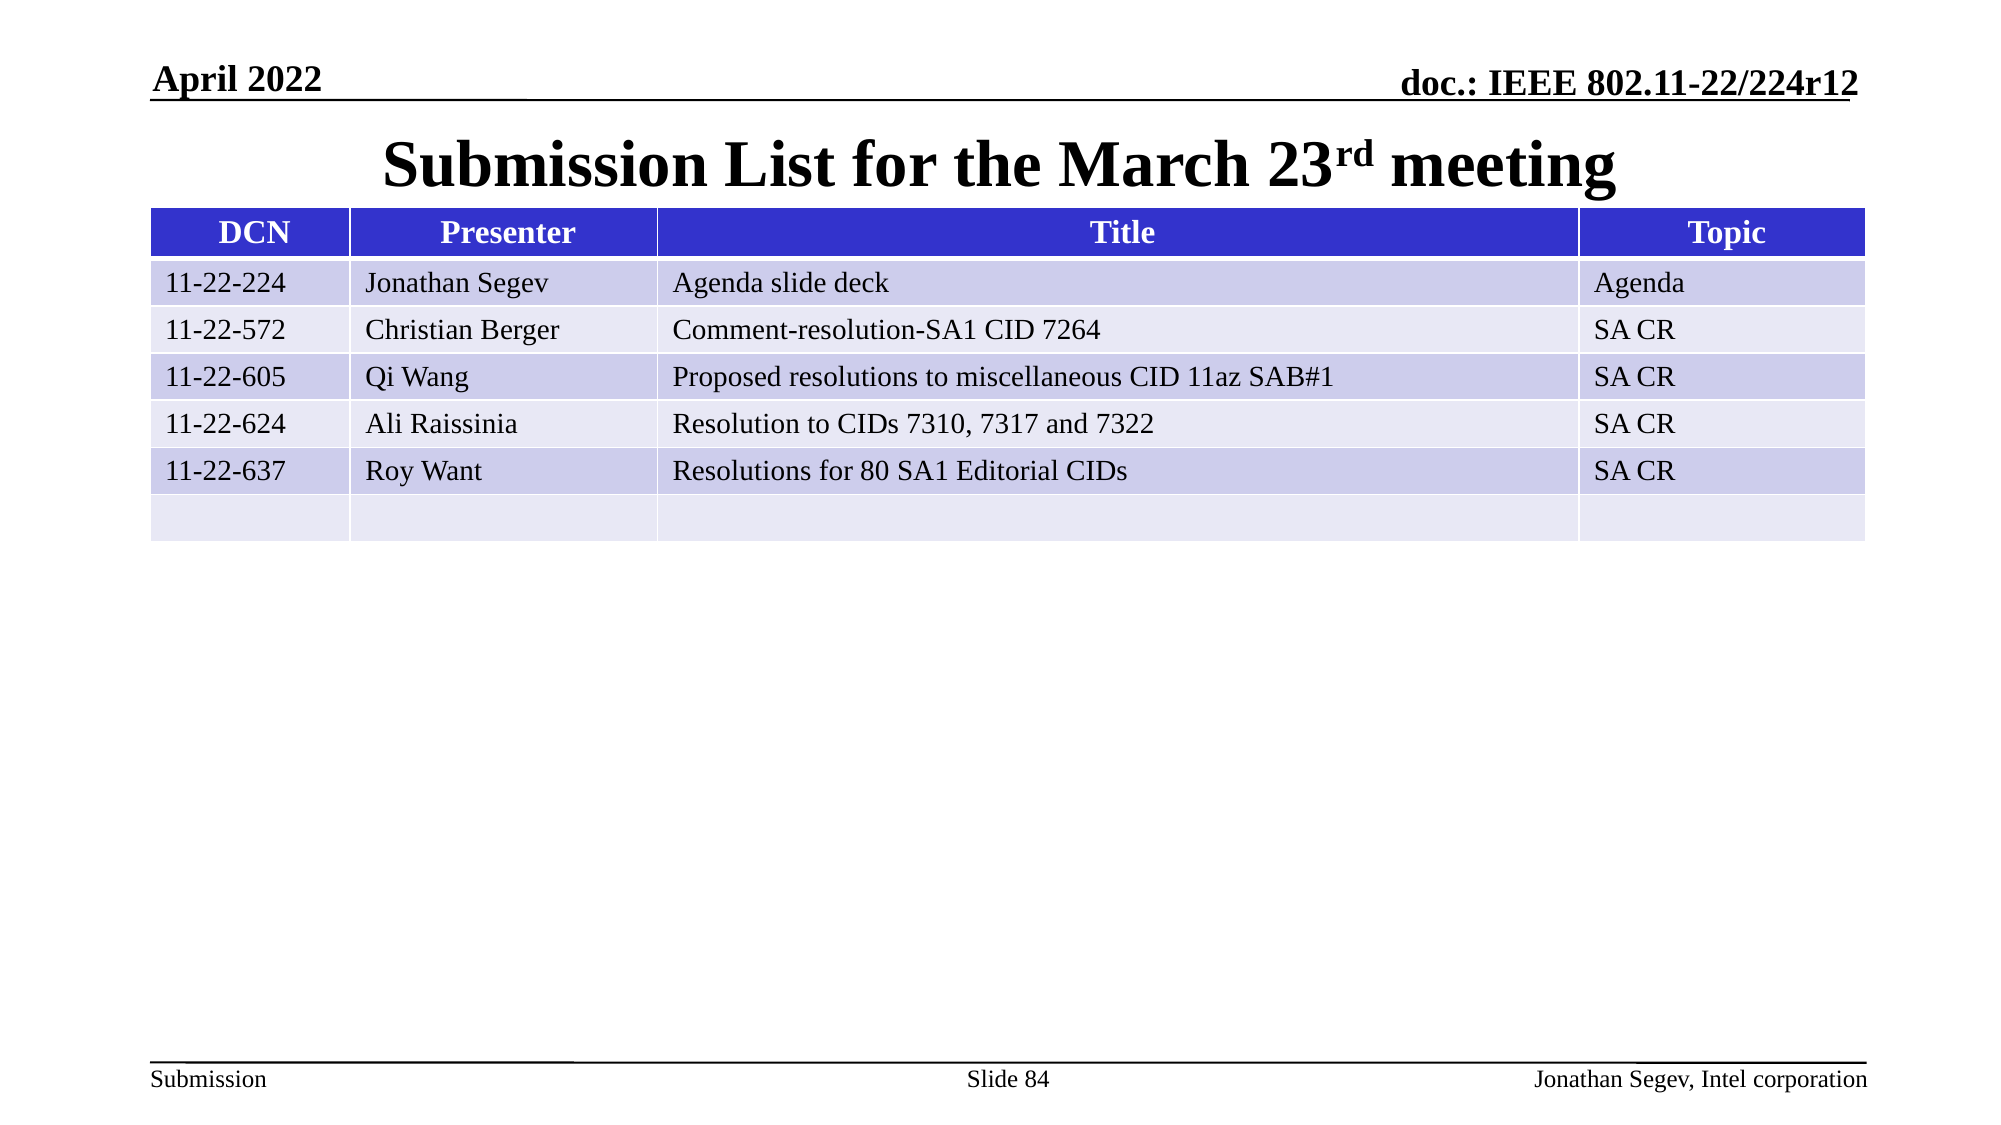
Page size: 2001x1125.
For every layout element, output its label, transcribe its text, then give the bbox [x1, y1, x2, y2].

table_cell 11-22-572 [151, 307, 349, 352]
table_cell Resolutions for 80 SA1 Editorial CIDs [658, 448, 1578, 494]
table_cell [151, 495, 349, 541]
table_cell Agenda slide deck [658, 261, 1578, 305]
table_cell Comment-resolution-SA1 CID 7264 [658, 307, 1578, 352]
table_header DCN [151, 208, 349, 256]
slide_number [152, 54, 563, 100]
table_cell SA CR [1580, 354, 1865, 399]
table_cell Christian Berger [351, 307, 657, 352]
table_cell Roy Want [351, 448, 657, 494]
table_cell Proposed resolutions to miscellaneous CID 11az SAB#1 [658, 354, 1578, 399]
table_cell Jonathan Segev [351, 261, 657, 305]
table_cell [351, 495, 657, 541]
table_cell Resolution to CIDs 7310, 7317 and 7322 [658, 401, 1578, 447]
table_cell 11-22-224 [151, 261, 349, 305]
slide_number Slide 84 [950, 1061, 1067, 1123]
footer Jonathan Segev, Intel corporation [1171, 1061, 1869, 1093]
table_header Title [658, 208, 1578, 256]
title Submission List for the March 23rd meeting [149, 112, 1850, 206]
table_cell Qi Wang [351, 354, 657, 399]
table_header Presenter [351, 208, 657, 256]
table_cell 11-22-605 [151, 354, 349, 399]
table_cell Ali Raissinia [351, 401, 657, 447]
table_cell [1580, 495, 1865, 541]
table_cell [658, 495, 1578, 541]
table_cell SA CR [1580, 401, 1865, 447]
table_cell SA CR [1580, 307, 1865, 352]
table_header Topic [1580, 208, 1865, 256]
table_cell 11-22-624 [151, 401, 349, 447]
table_cell 11-22-637 [151, 448, 349, 494]
table_cell SA CR [1580, 448, 1865, 494]
table_cell Agenda [1580, 261, 1865, 305]
